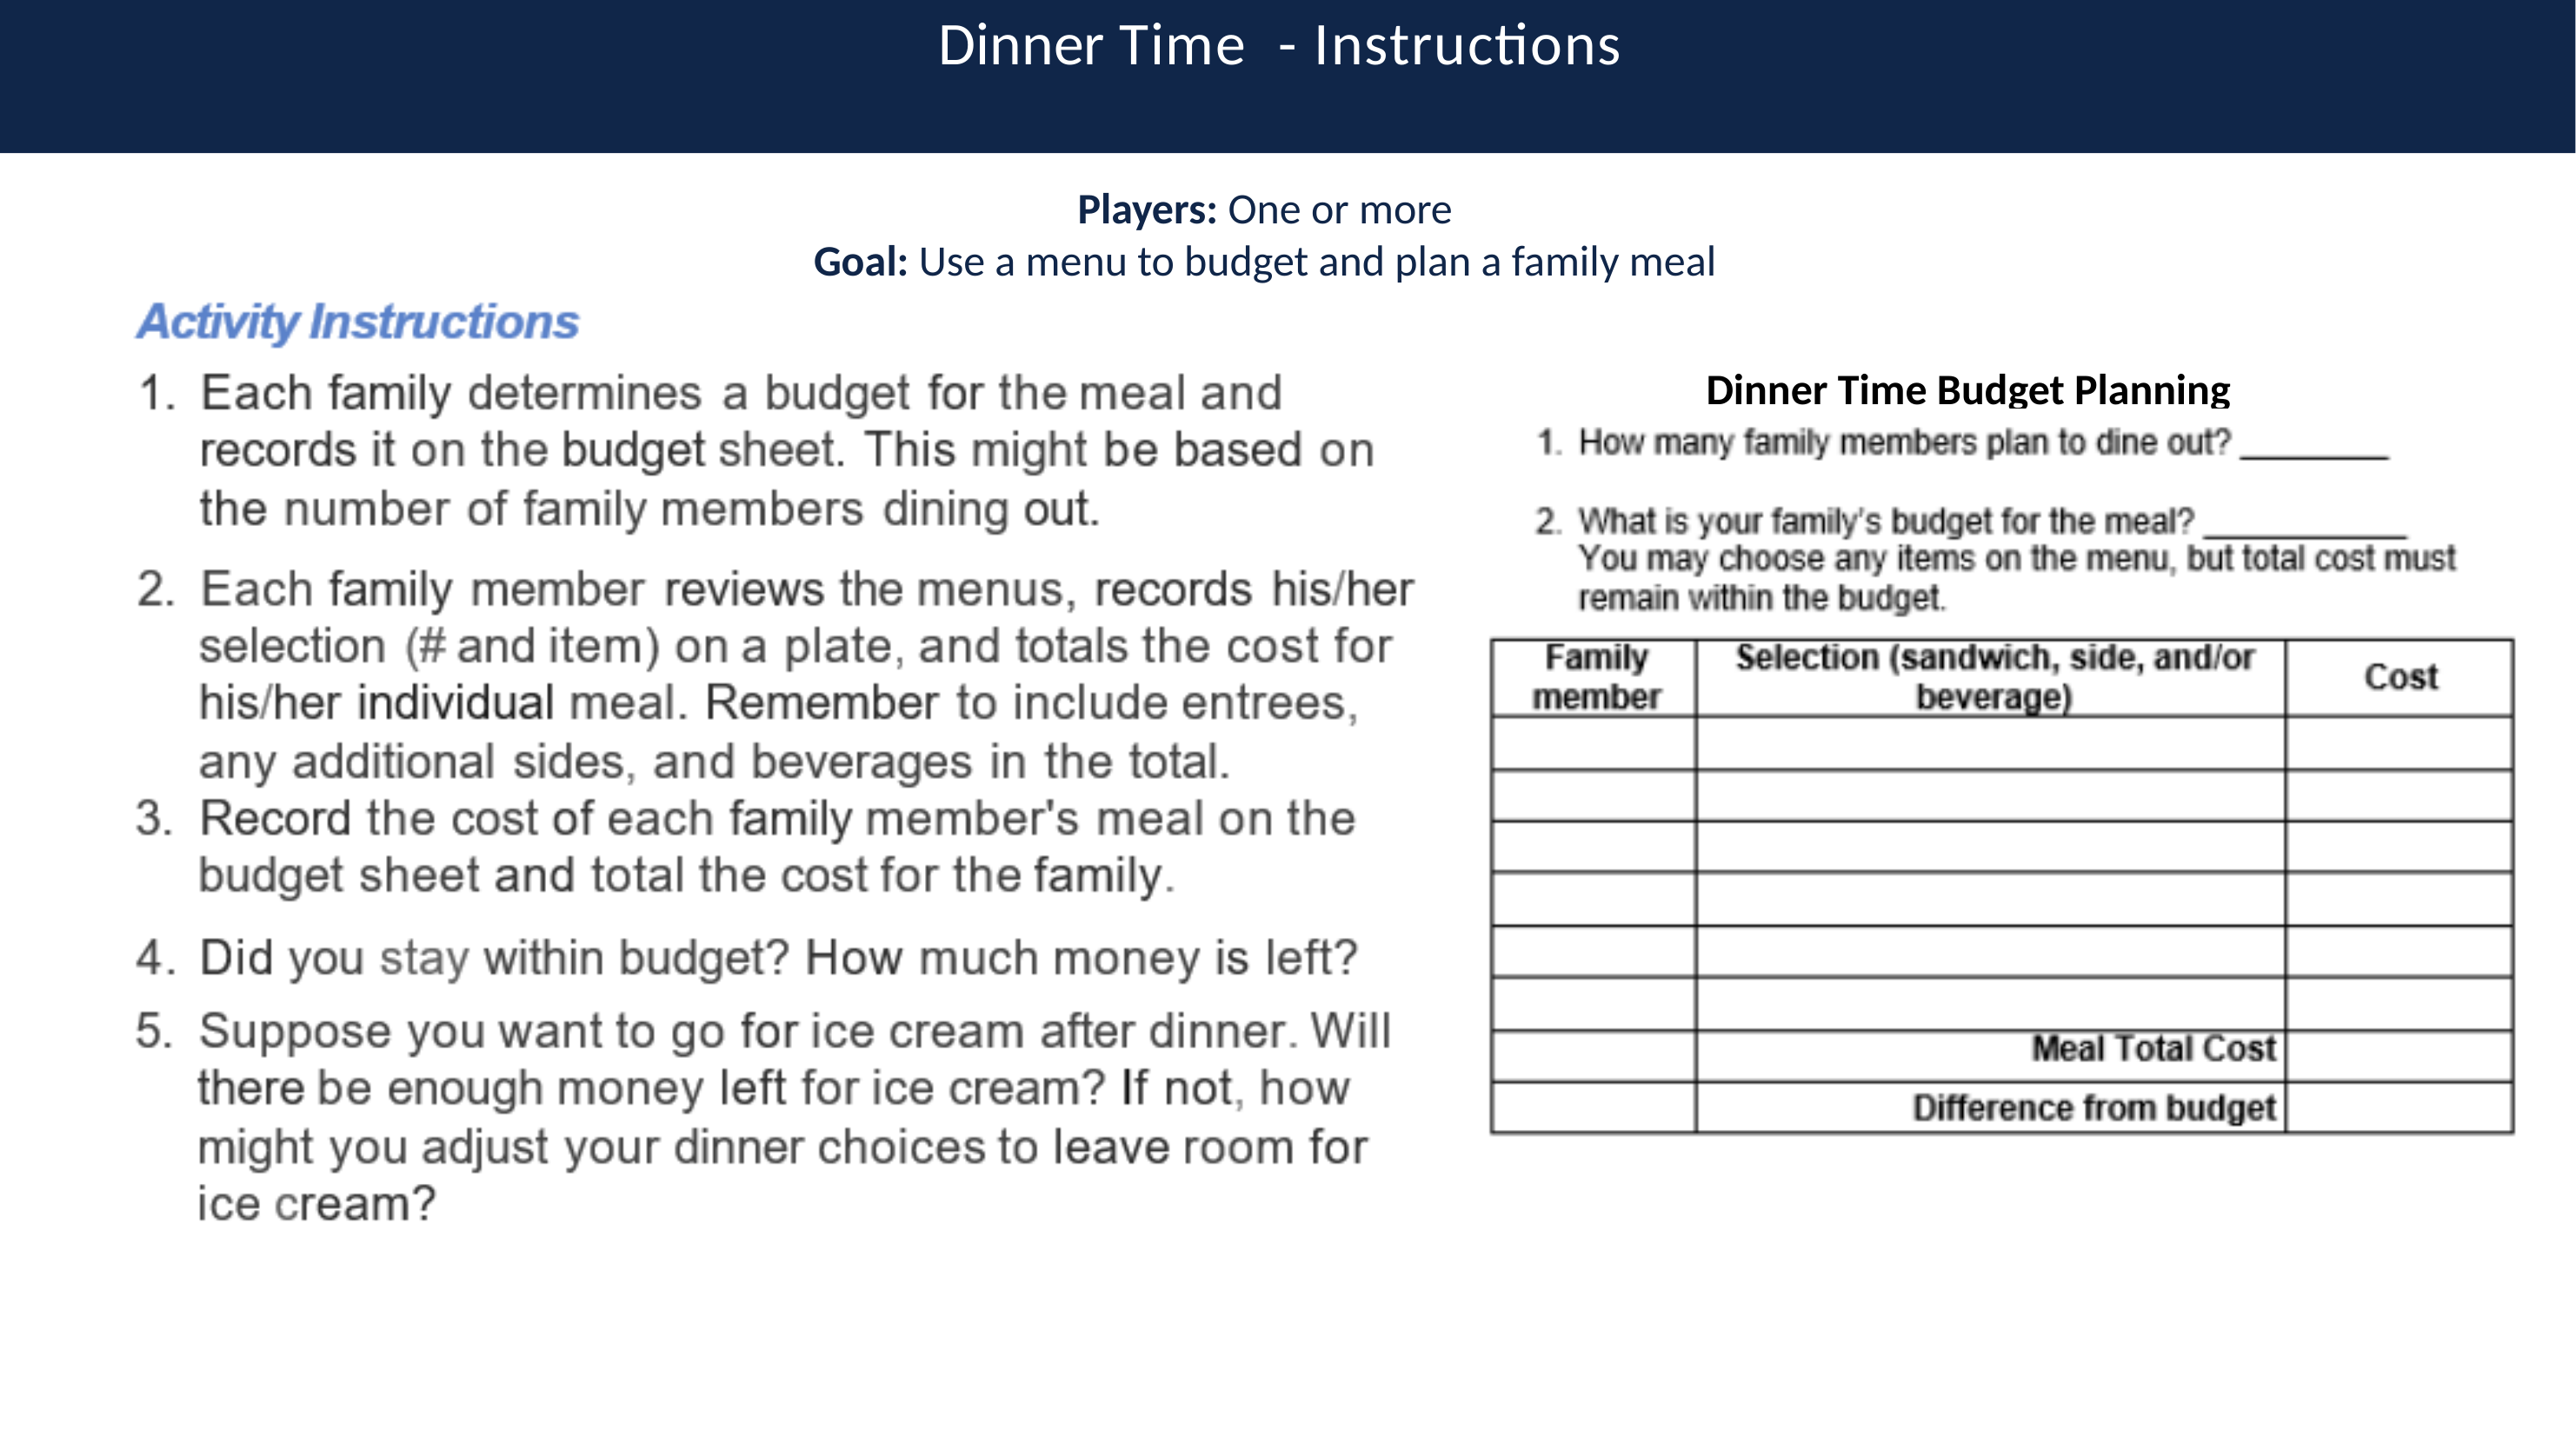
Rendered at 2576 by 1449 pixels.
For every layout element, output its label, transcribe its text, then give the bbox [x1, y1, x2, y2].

picture [91, 289, 1454, 1242]
text_box Players: One or more Goal: Use a menu to budget and plan a family meal [619, 174, 1911, 291]
picture [1482, 409, 2528, 1147]
text_box Dinner Time Budget Planning [1693, 355, 2254, 408]
text_box Dinner Time - Instructions [0, 0, 2576, 154]
